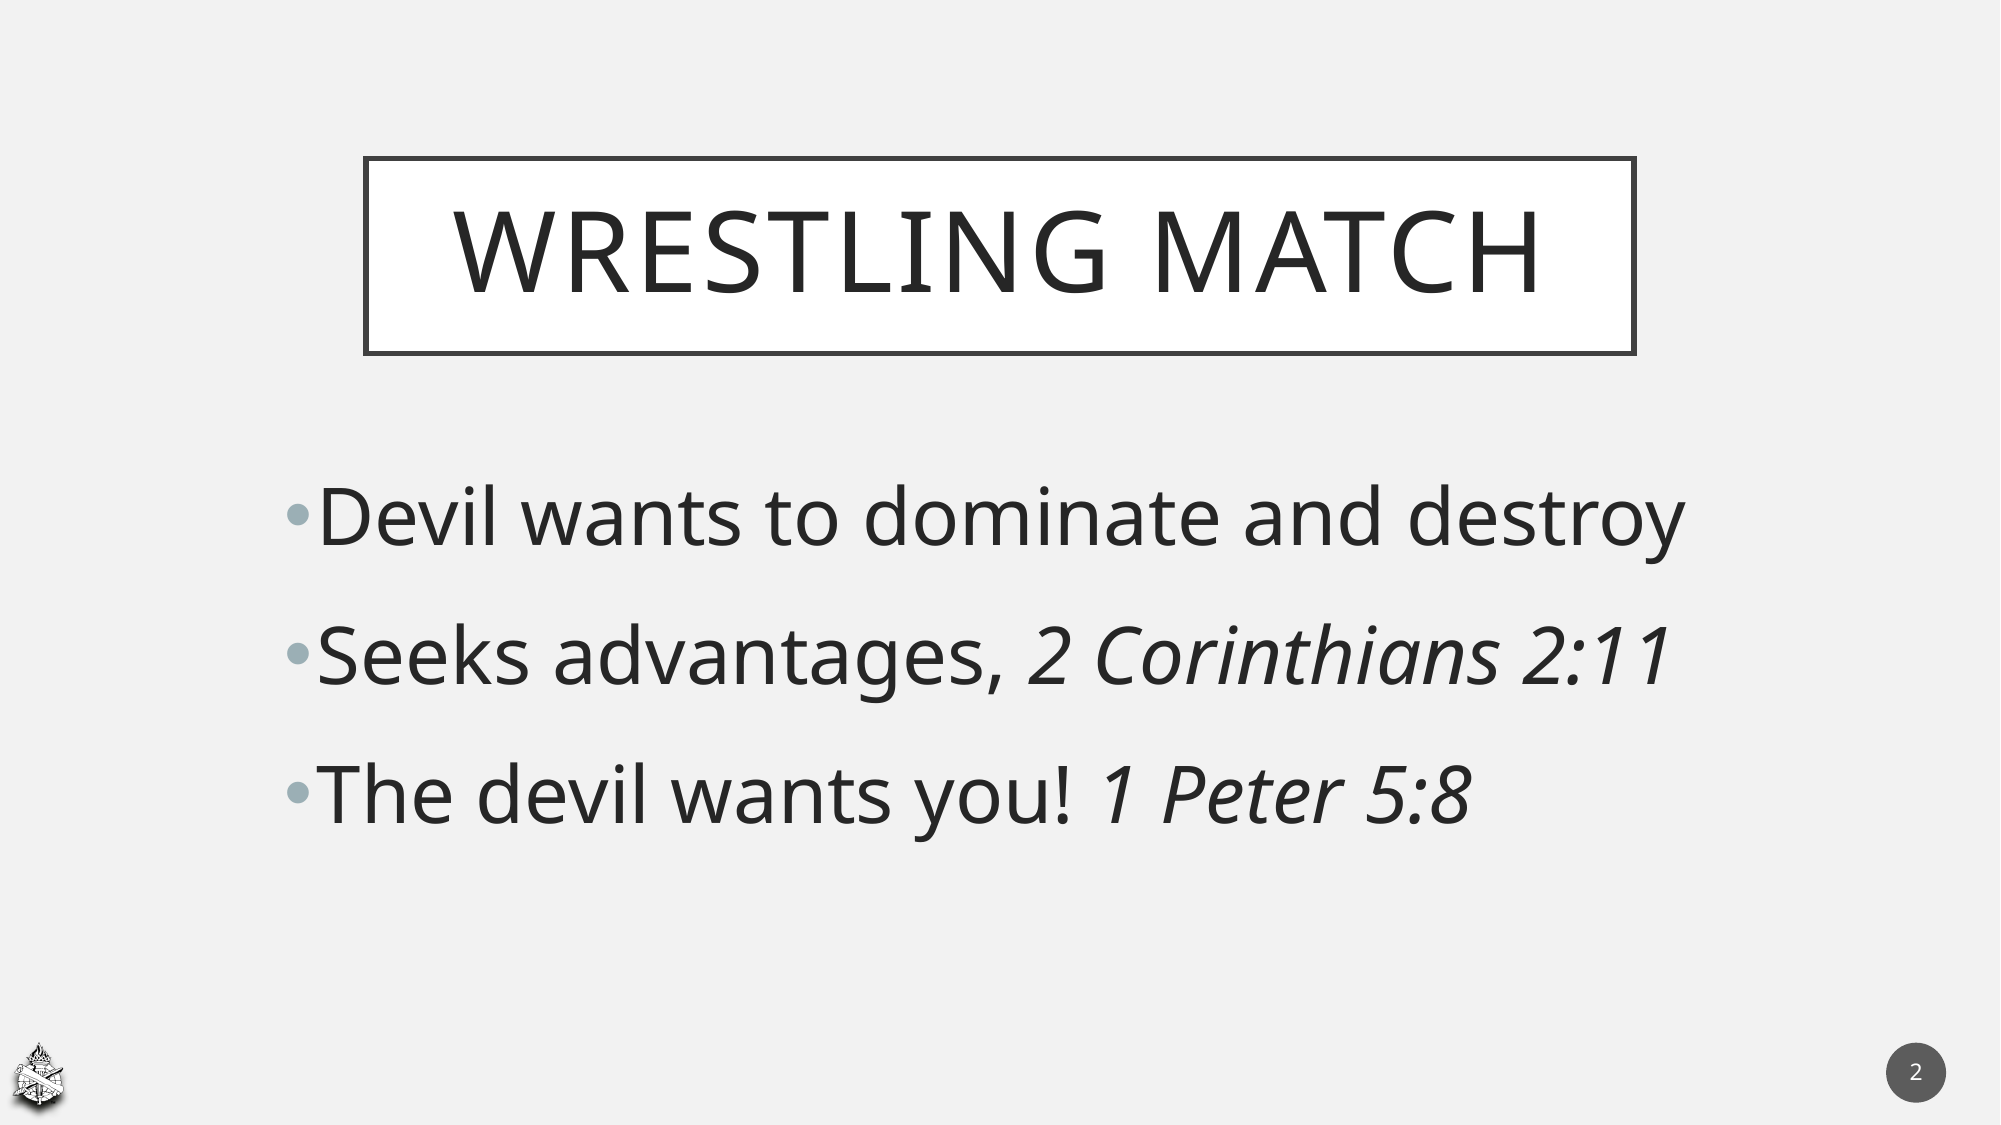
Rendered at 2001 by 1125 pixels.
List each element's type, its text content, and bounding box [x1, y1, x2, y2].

picture [12, 1042, 64, 1107]
slide_number 2 [1886, 1042, 1947, 1103]
list Devil wants to dominate and destroy Seeks advantages, 2 Corinthians 2:11 The devil wants you! 1 Peter 5:8 [269, 457, 1742, 967]
title Wrestling Match [363, 156, 1637, 356]
